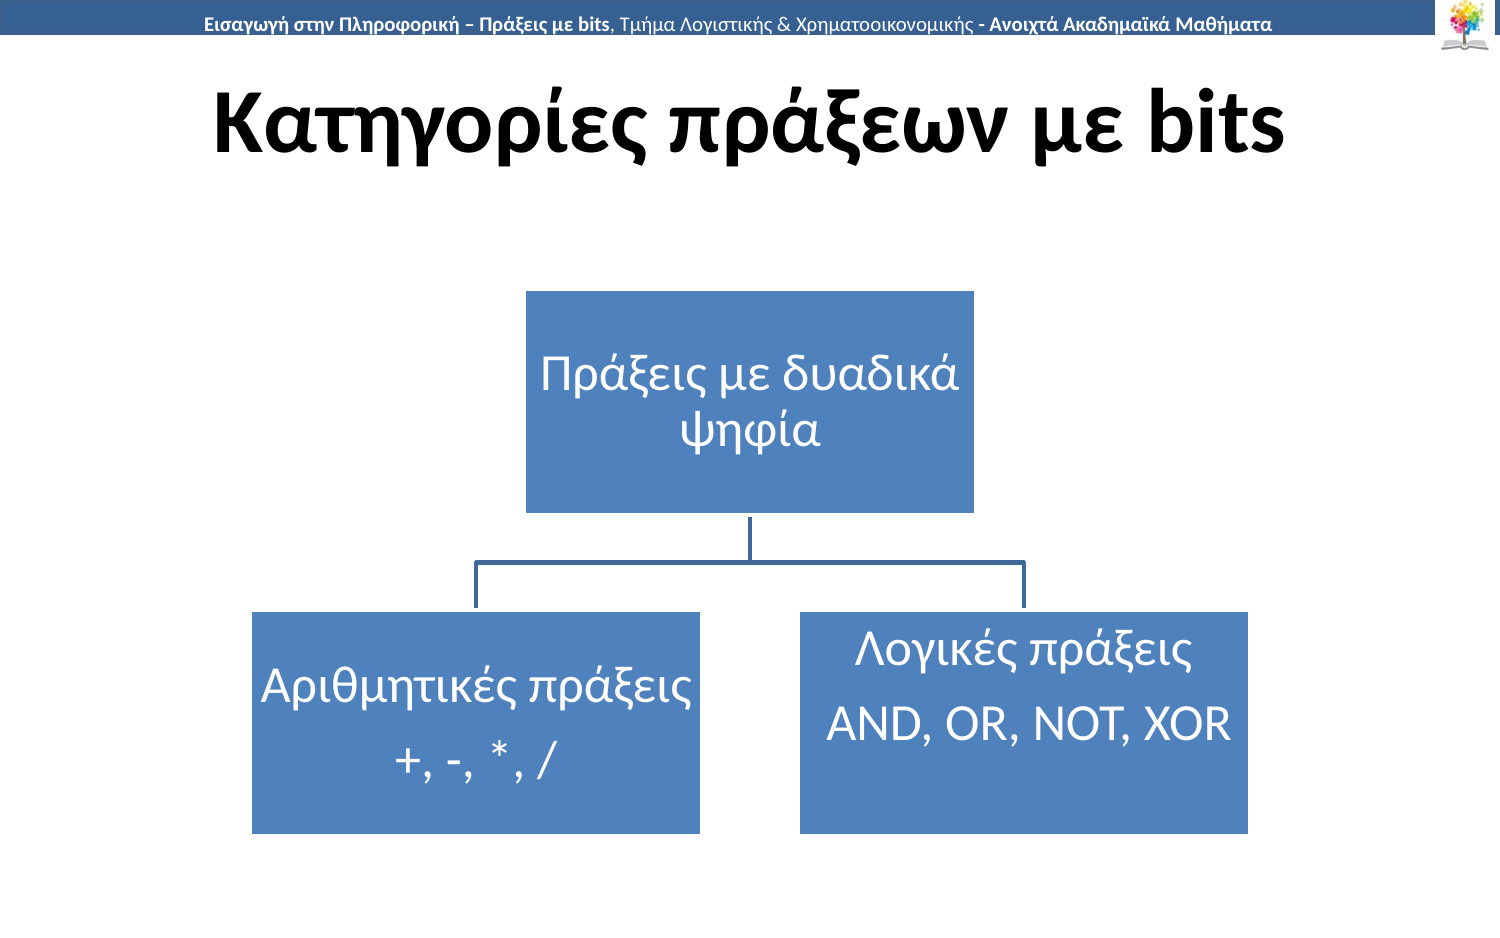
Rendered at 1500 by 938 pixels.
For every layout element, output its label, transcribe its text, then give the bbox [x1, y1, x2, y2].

title Κατηγορίες πράξεων με bits [75, 37, 1425, 194]
picture [1435, 0, 1495, 52]
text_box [249, 228, 1251, 897]
